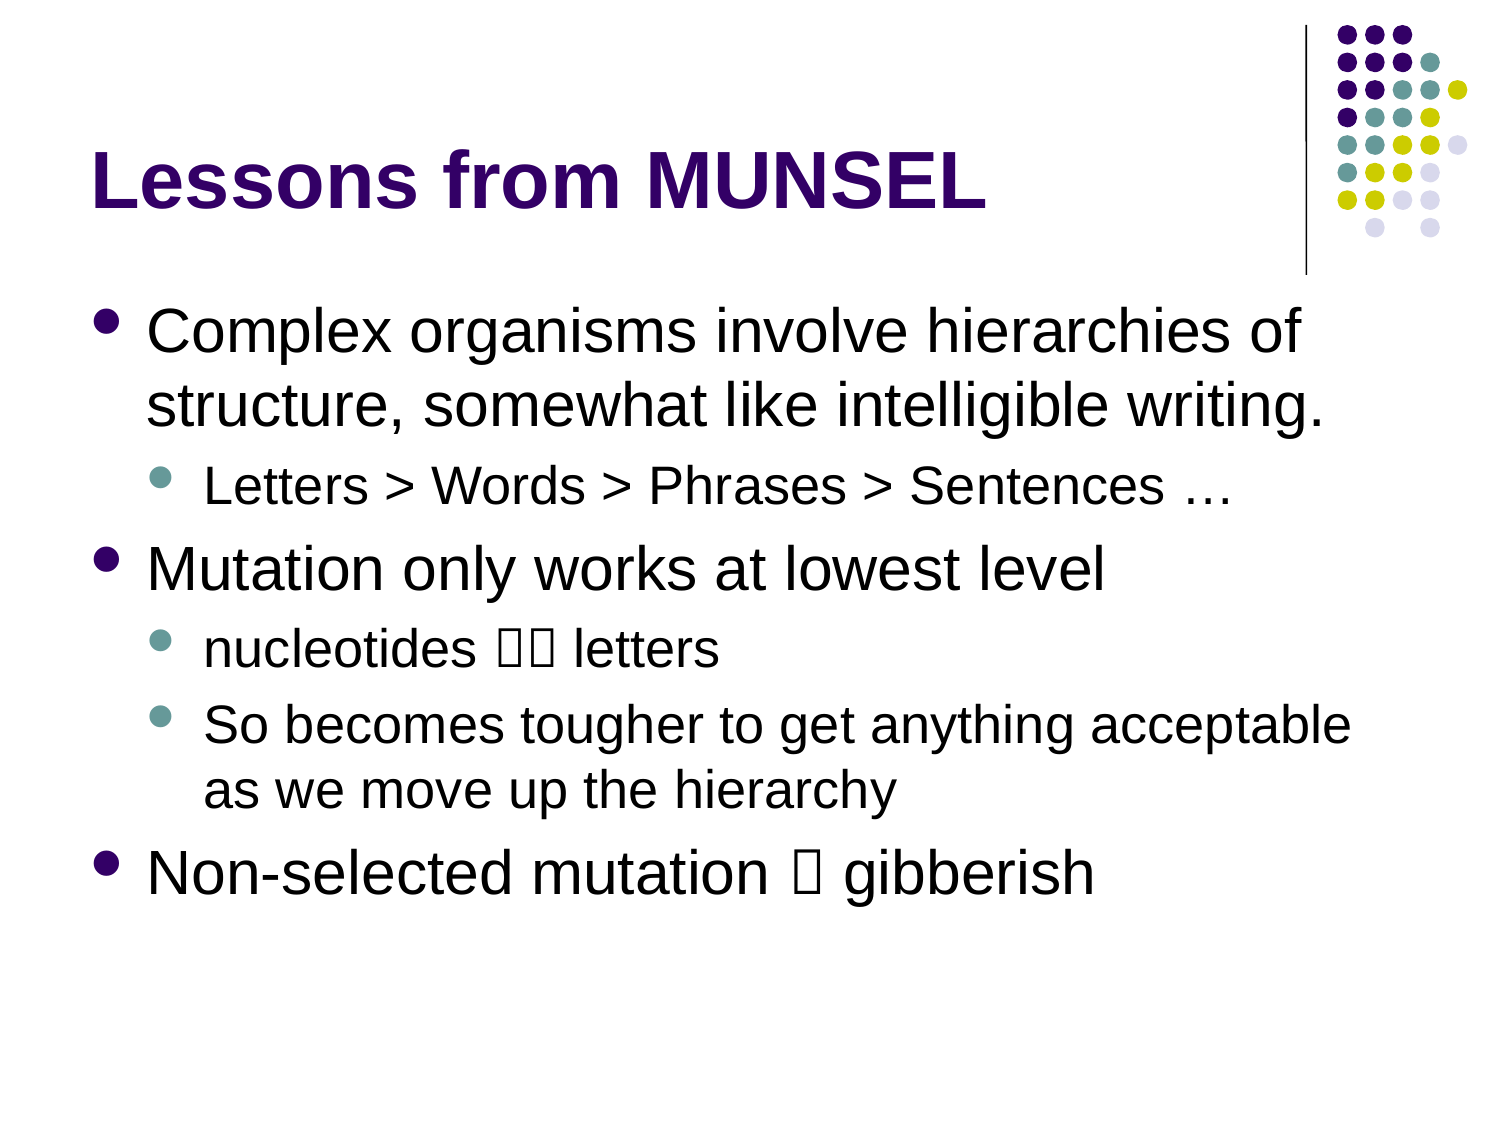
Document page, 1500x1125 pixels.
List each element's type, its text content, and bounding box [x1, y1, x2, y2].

title Lessons from MUNSEL [75, 20, 1313, 233]
list Complex organisms involve hierarchies of structure, somewhat like intelligible writing. Letters > Words > Phrases > Sentences … Mutation only works at lowest level nucleotides  letters So becomes tougher to get anything acceptable as we move up the hierarchy Non-selected mutation  gibberish [75, 282, 1425, 1006]
